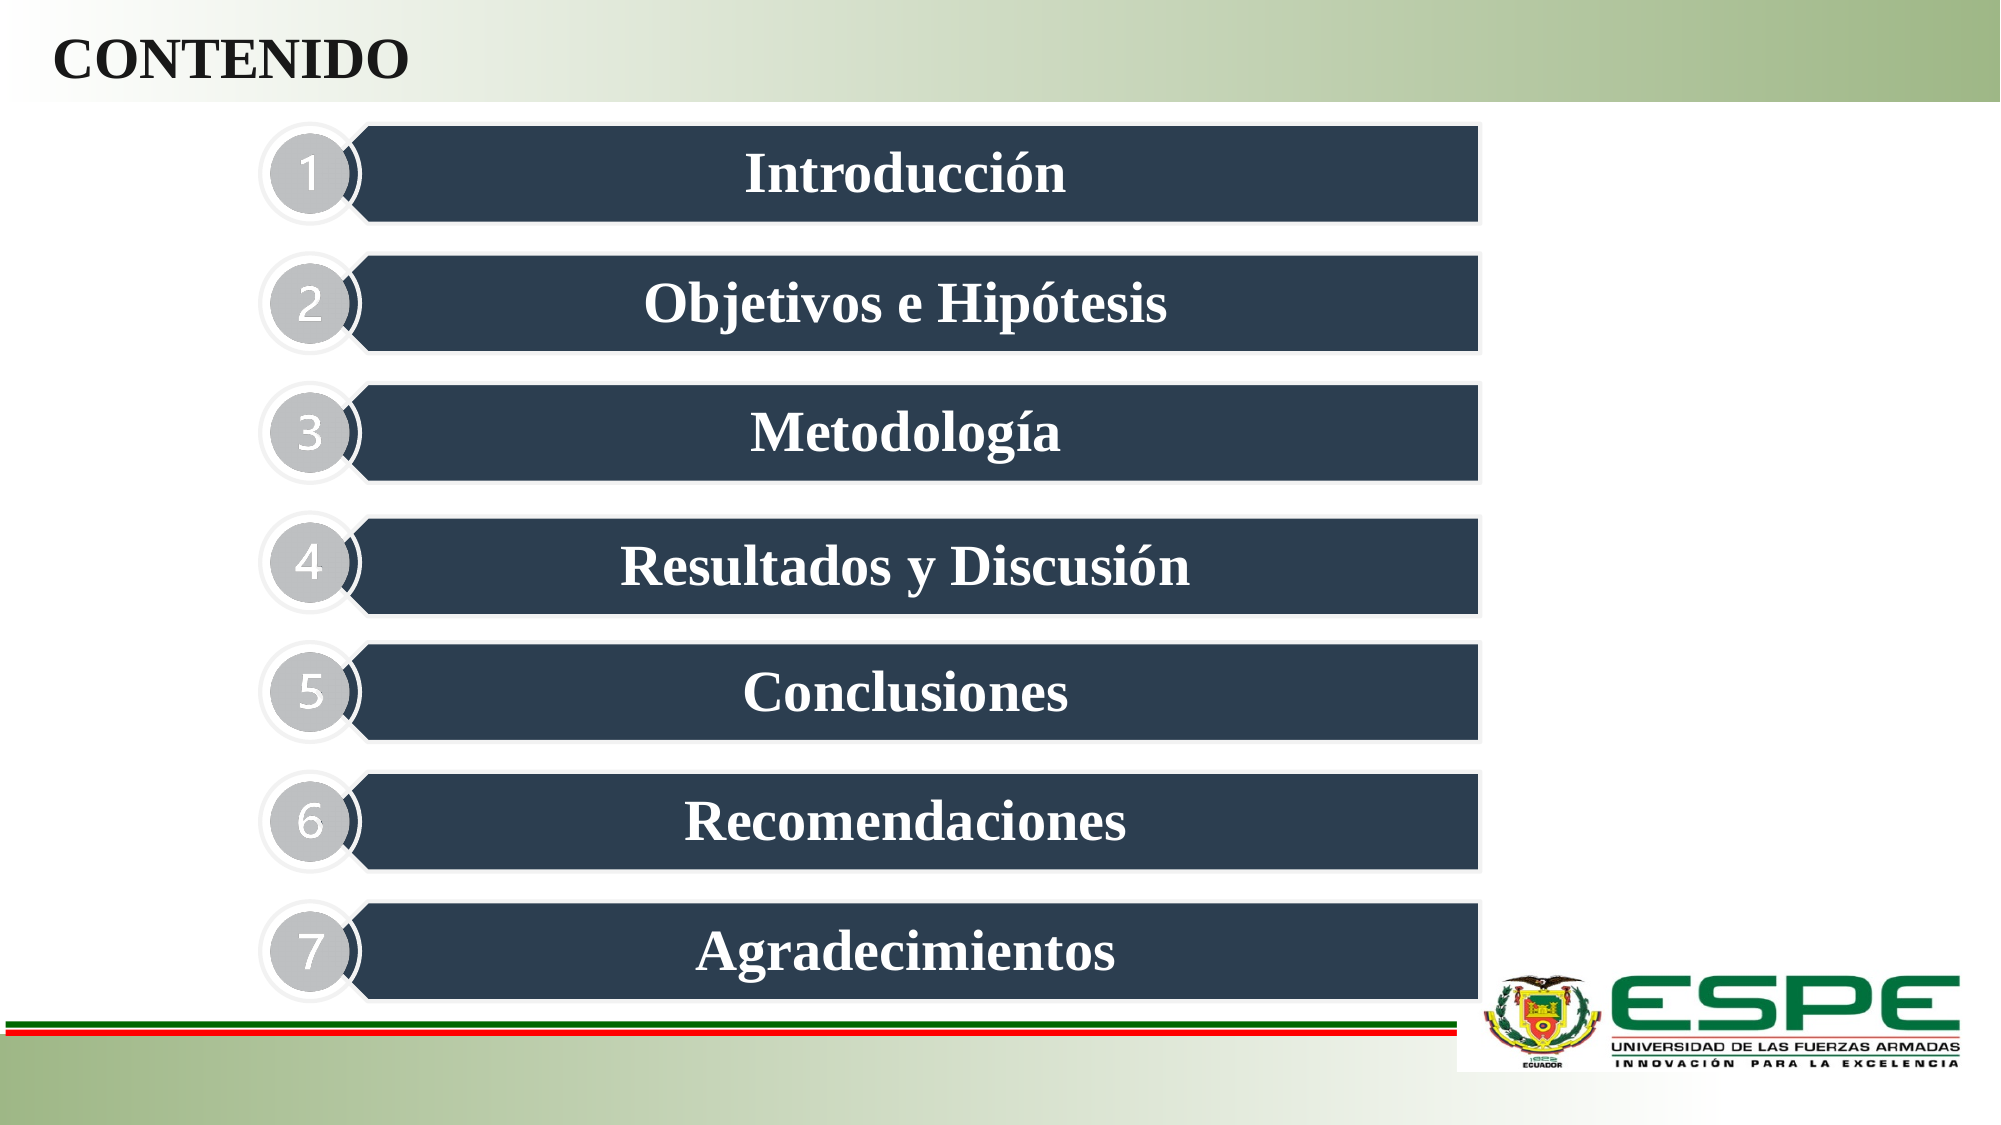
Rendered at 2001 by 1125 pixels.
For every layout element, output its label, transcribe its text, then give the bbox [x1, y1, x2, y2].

title CONTENIDO [37, 13, 1838, 85]
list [0, 122, 1749, 1002]
picture [1456, 968, 1994, 1072]
